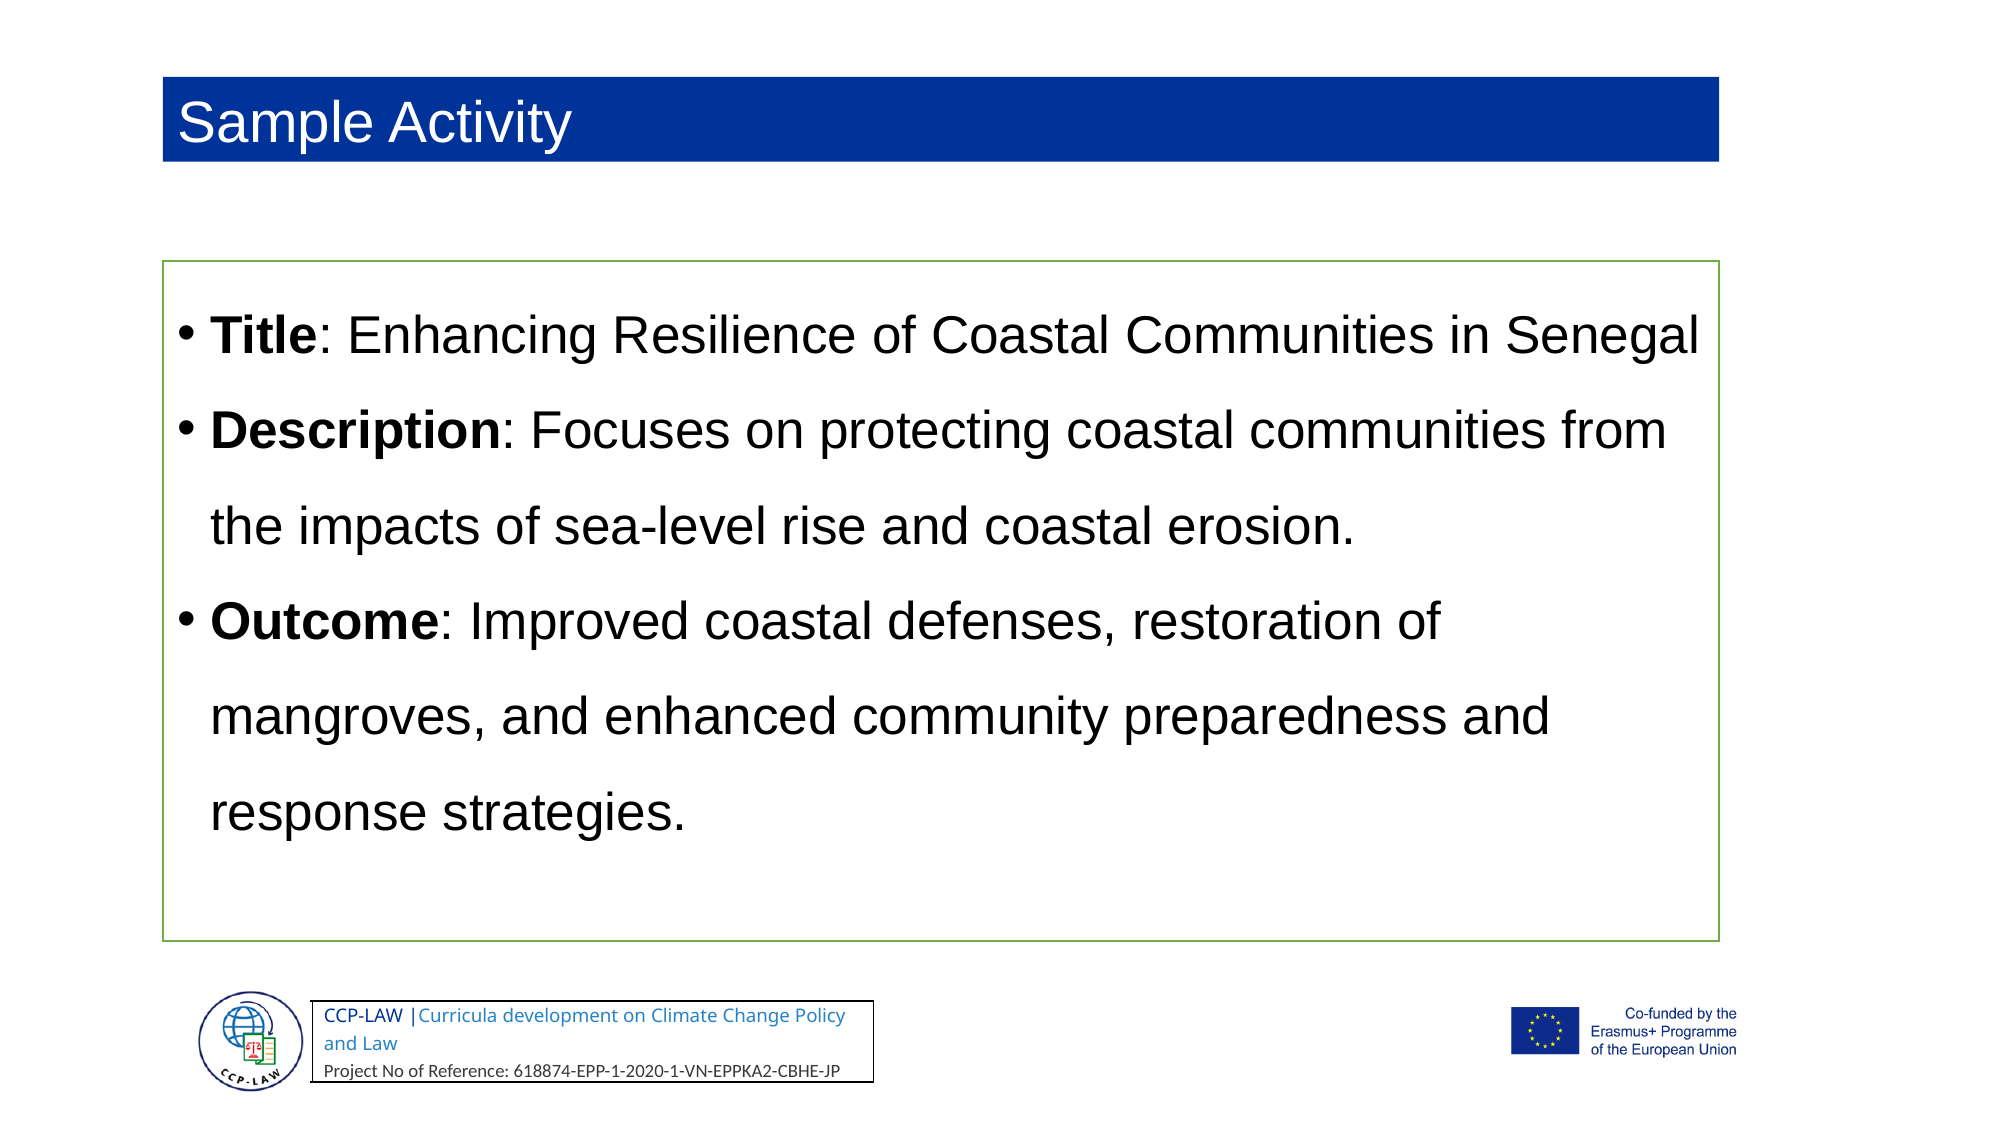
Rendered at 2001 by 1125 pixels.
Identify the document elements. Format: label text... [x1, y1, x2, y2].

picture [195, 984, 310, 1095]
text_box Sample Activity [162, 76, 1720, 162]
picture [1497, 997, 1748, 1068]
text_box Title: Enhancing Resilience of Coastal Communities in Senegal Description: Focuses on protecting coastal communities from the impacts of sea-level rise and coastal erosion. Outcome: Improved coastal defenses, restoration of mangroves, and enhanced community preparedness and response strategies. [162, 261, 1720, 942]
